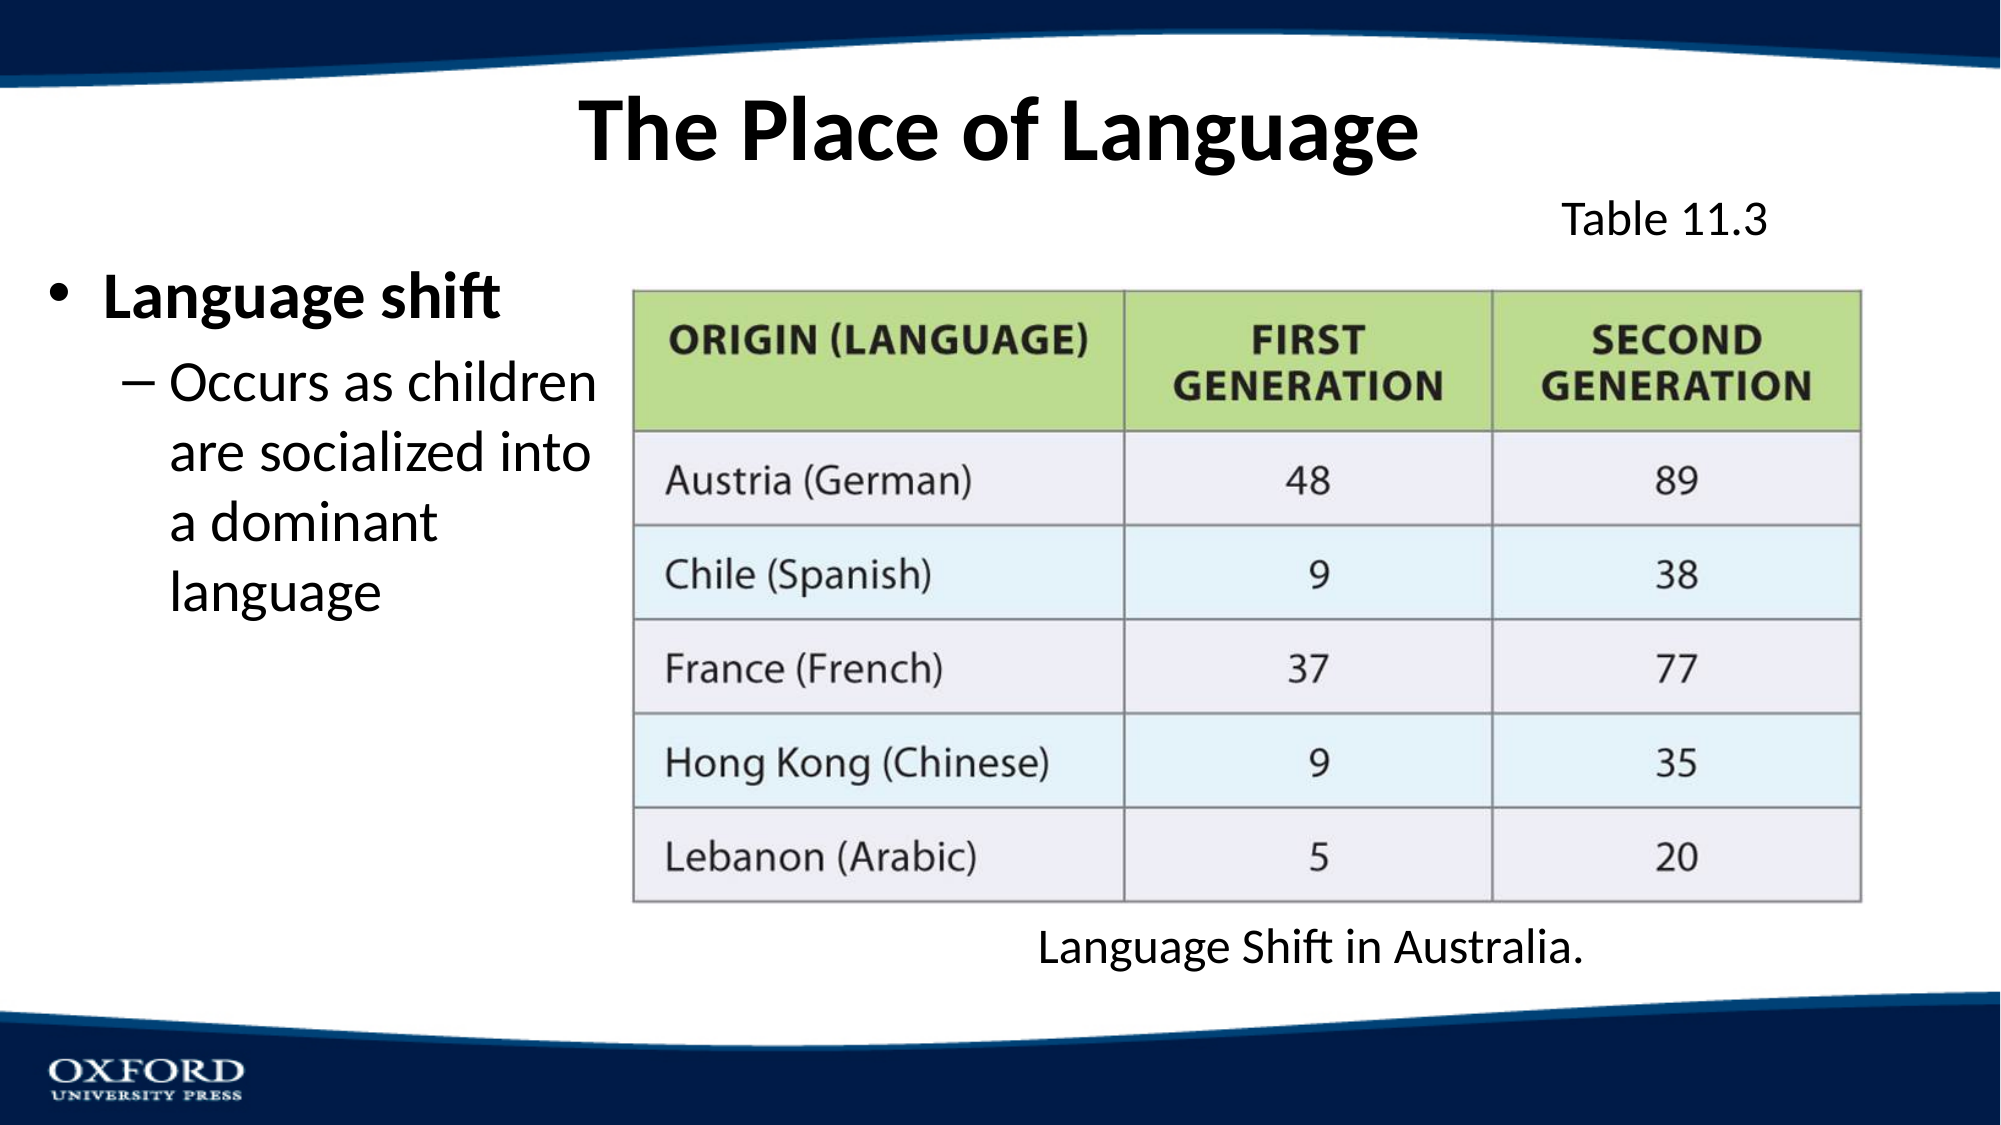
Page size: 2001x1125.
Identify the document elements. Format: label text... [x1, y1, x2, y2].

title The Place of Language [50, 59, 1950, 188]
picture [0, 0, 2001, 1125]
text_box Table 11.3 [1303, 177, 1783, 253]
list Language Shift in Australia. [947, 914, 1661, 991]
list Language shift Occurs as children are socialized into a dominant language [32, 244, 620, 787]
